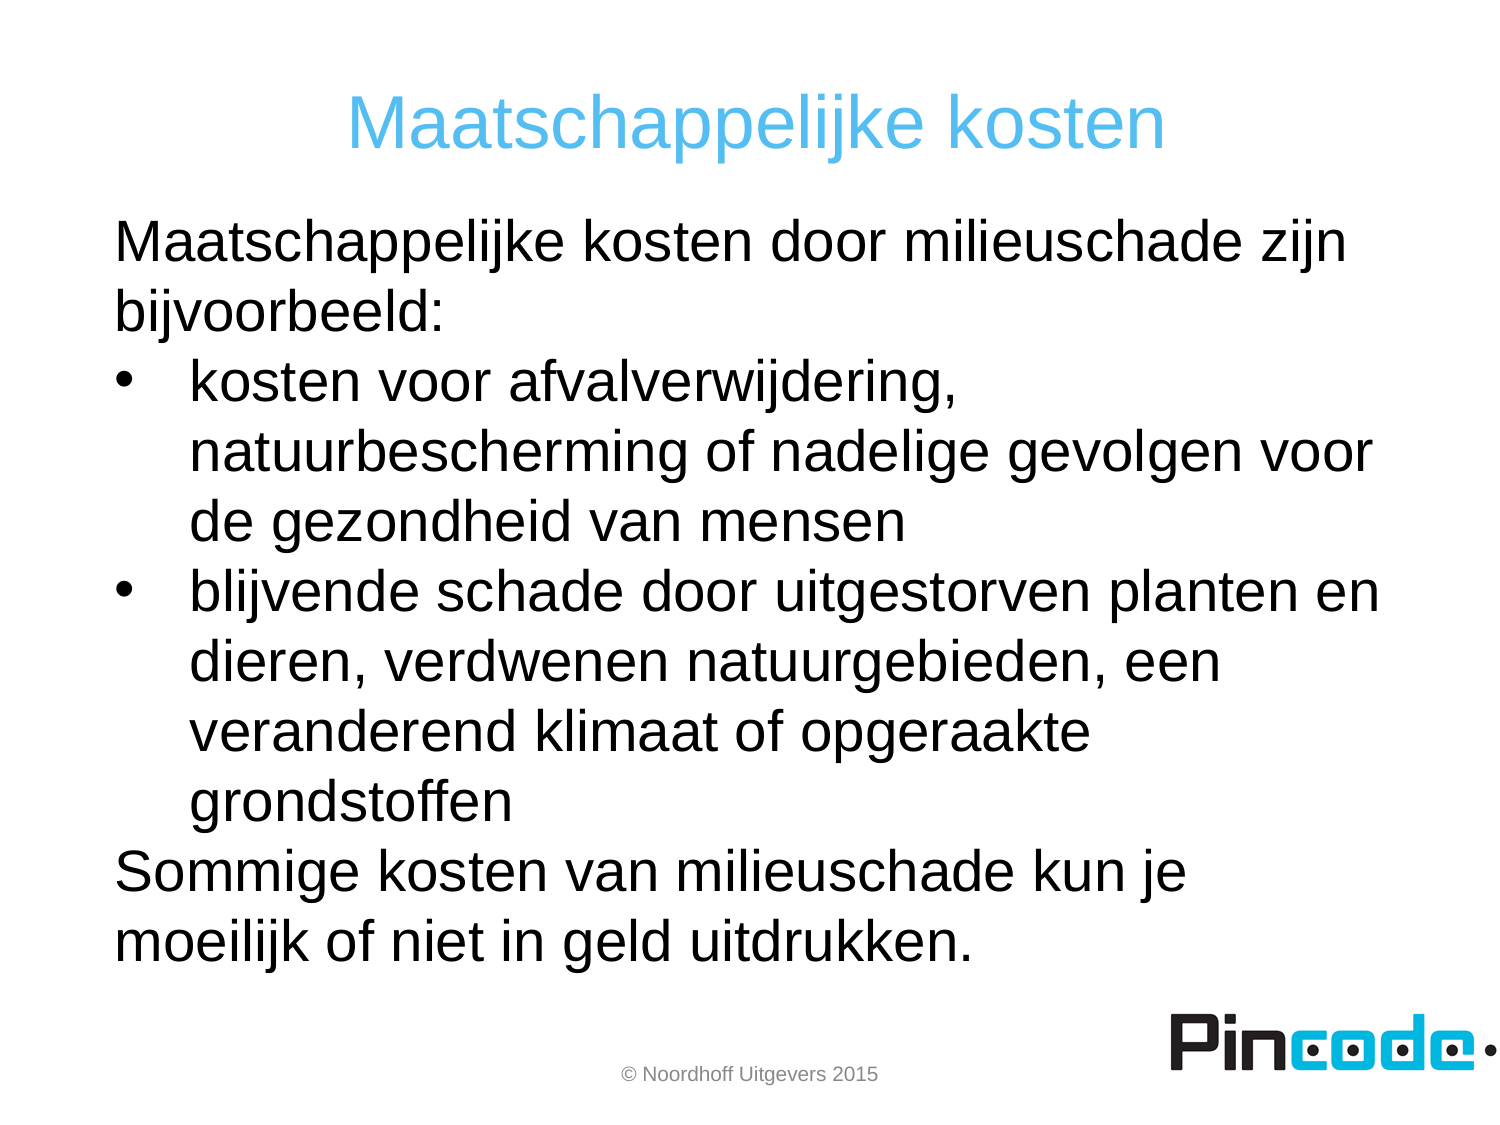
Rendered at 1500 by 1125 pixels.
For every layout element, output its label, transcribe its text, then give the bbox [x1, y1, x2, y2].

text_box Maatschappelijke kosten [92, 66, 1443, 254]
text_box Maatschappelijke kosten door milieuschade zijn bijvoorbeeld: kosten voor afvalverwijdering, natuurbescherming of nadelige gevolgen voor de gezondheid van mensen blijvende schade door uitgestorven planten en dieren, verdwenen natuurgebieden, een veranderend klimaat of opgeraakte grondstoffen Sommige kosten van milieuschade kun je moeilijk of niet in geld uitdrukken. [100, 254, 1400, 981]
text_box © Noordhoff Uitgevers 2015 [512, 1042, 988, 1103]
picture [1167, 993, 1499, 1092]
